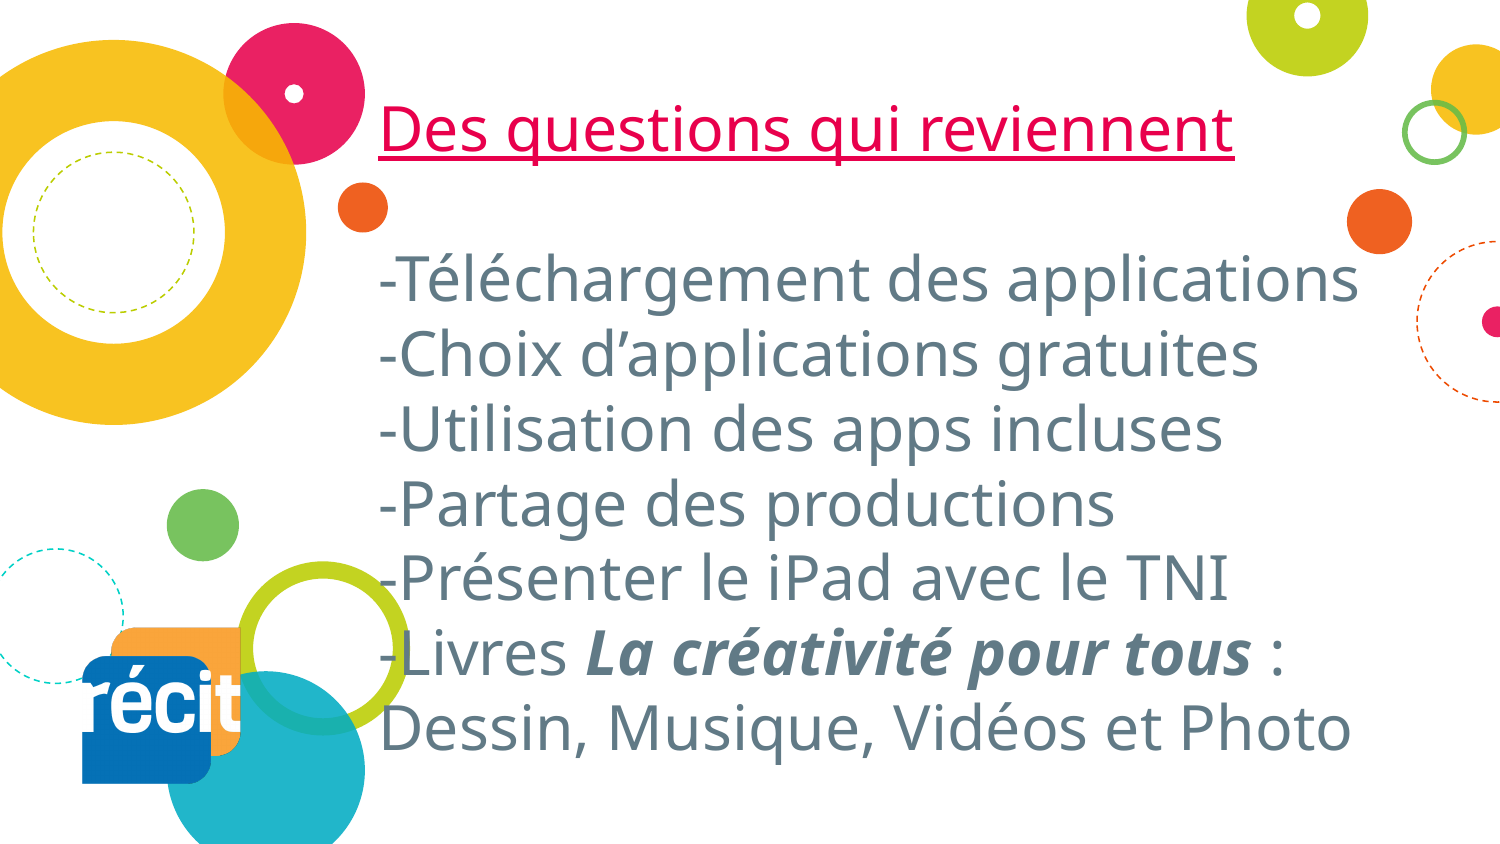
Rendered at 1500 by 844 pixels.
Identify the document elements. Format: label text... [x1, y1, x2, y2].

picture [73, 621, 244, 786]
title Des questions qui reviennent -Téléchargement des applications -Choix d’applications gratuites -Utilisation des apps incluses -Partage des productions -Présenter le iPad avec le TNI -Livres La créativité pour tous : Dessin, Musique, Vidéos et Photo [363, 73, 1455, 623]
